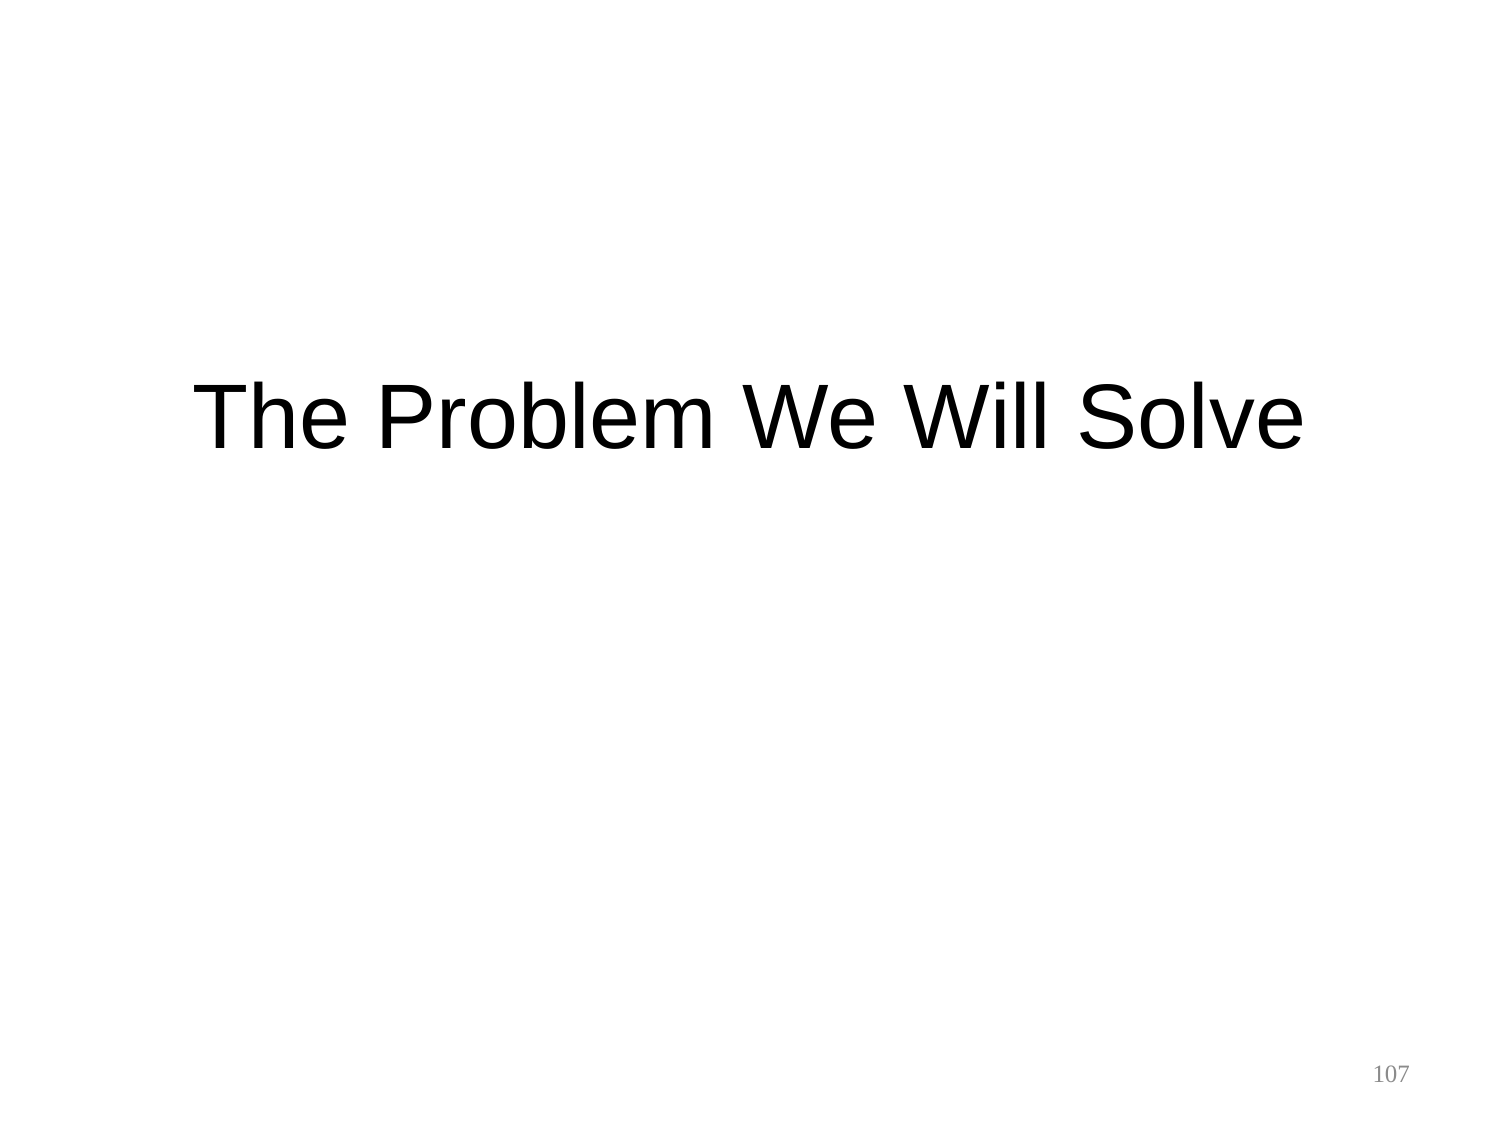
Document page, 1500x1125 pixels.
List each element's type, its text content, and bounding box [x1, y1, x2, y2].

text_box The Problem We Will Solve [112, 349, 1388, 591]
slide_number 107 [1074, 1042, 1425, 1103]
